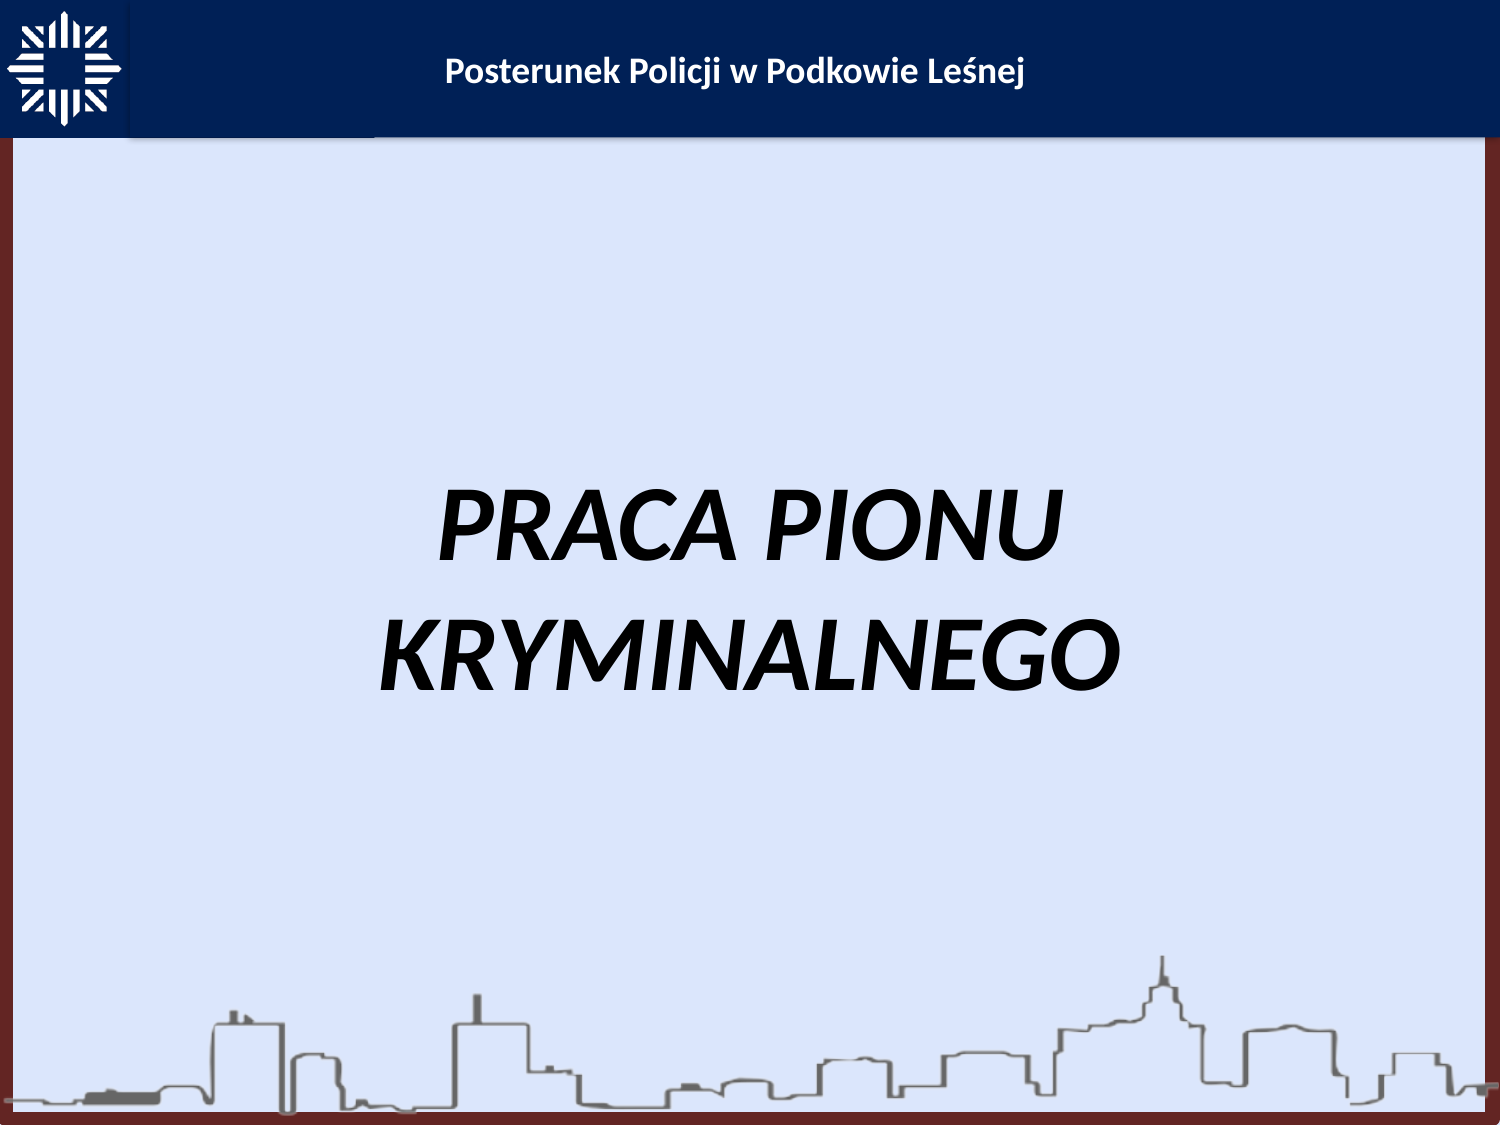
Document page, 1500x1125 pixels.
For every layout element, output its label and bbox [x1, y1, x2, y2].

picture [0, 932, 1500, 1125]
text_box [0, 0, 1500, 931]
